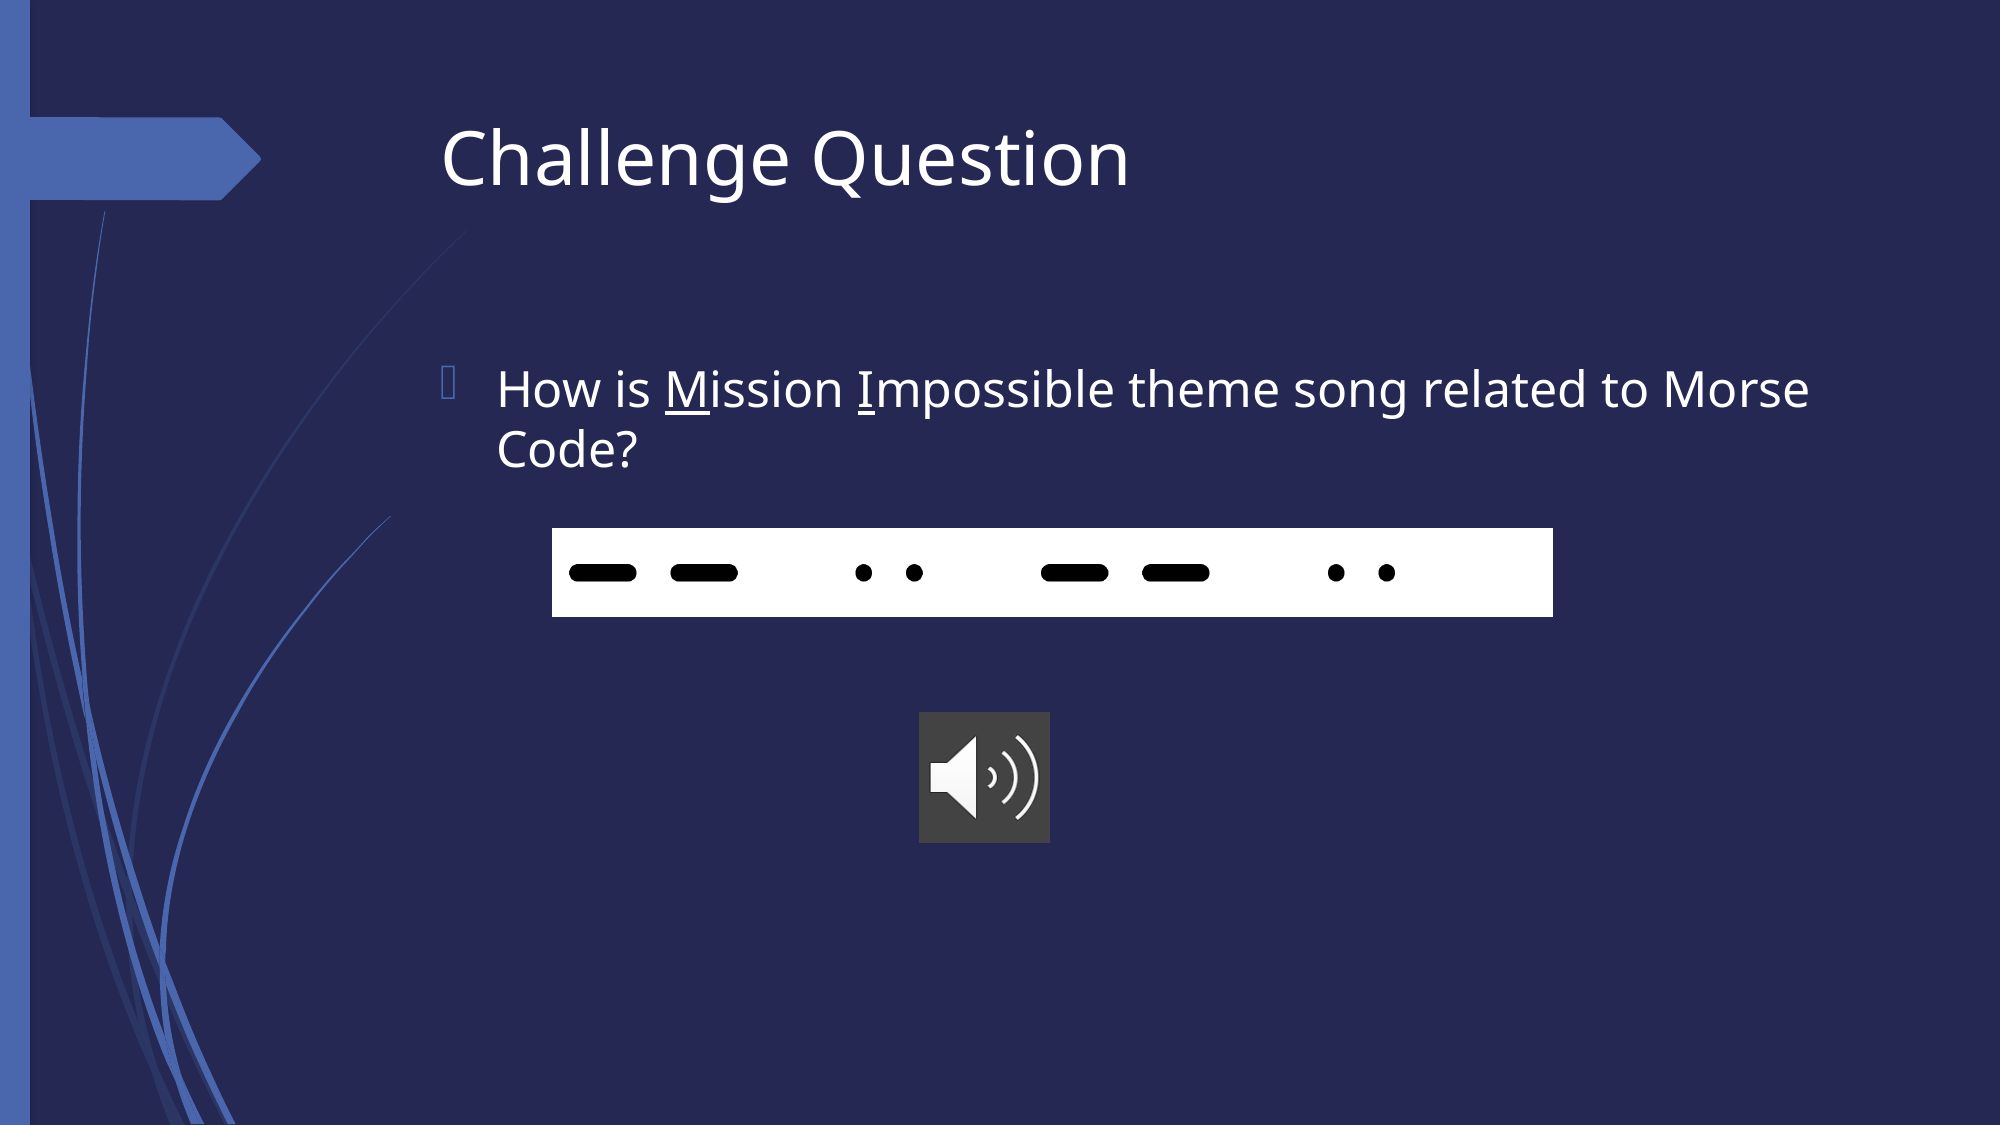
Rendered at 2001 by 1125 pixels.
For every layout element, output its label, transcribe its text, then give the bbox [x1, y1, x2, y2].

picture [551, 528, 1553, 618]
picture [917, 710, 1052, 845]
title Challenge Question [425, 102, 1888, 313]
list How is Mission Impossible theme song related to Morse Code? [424, 350, 1888, 970]
